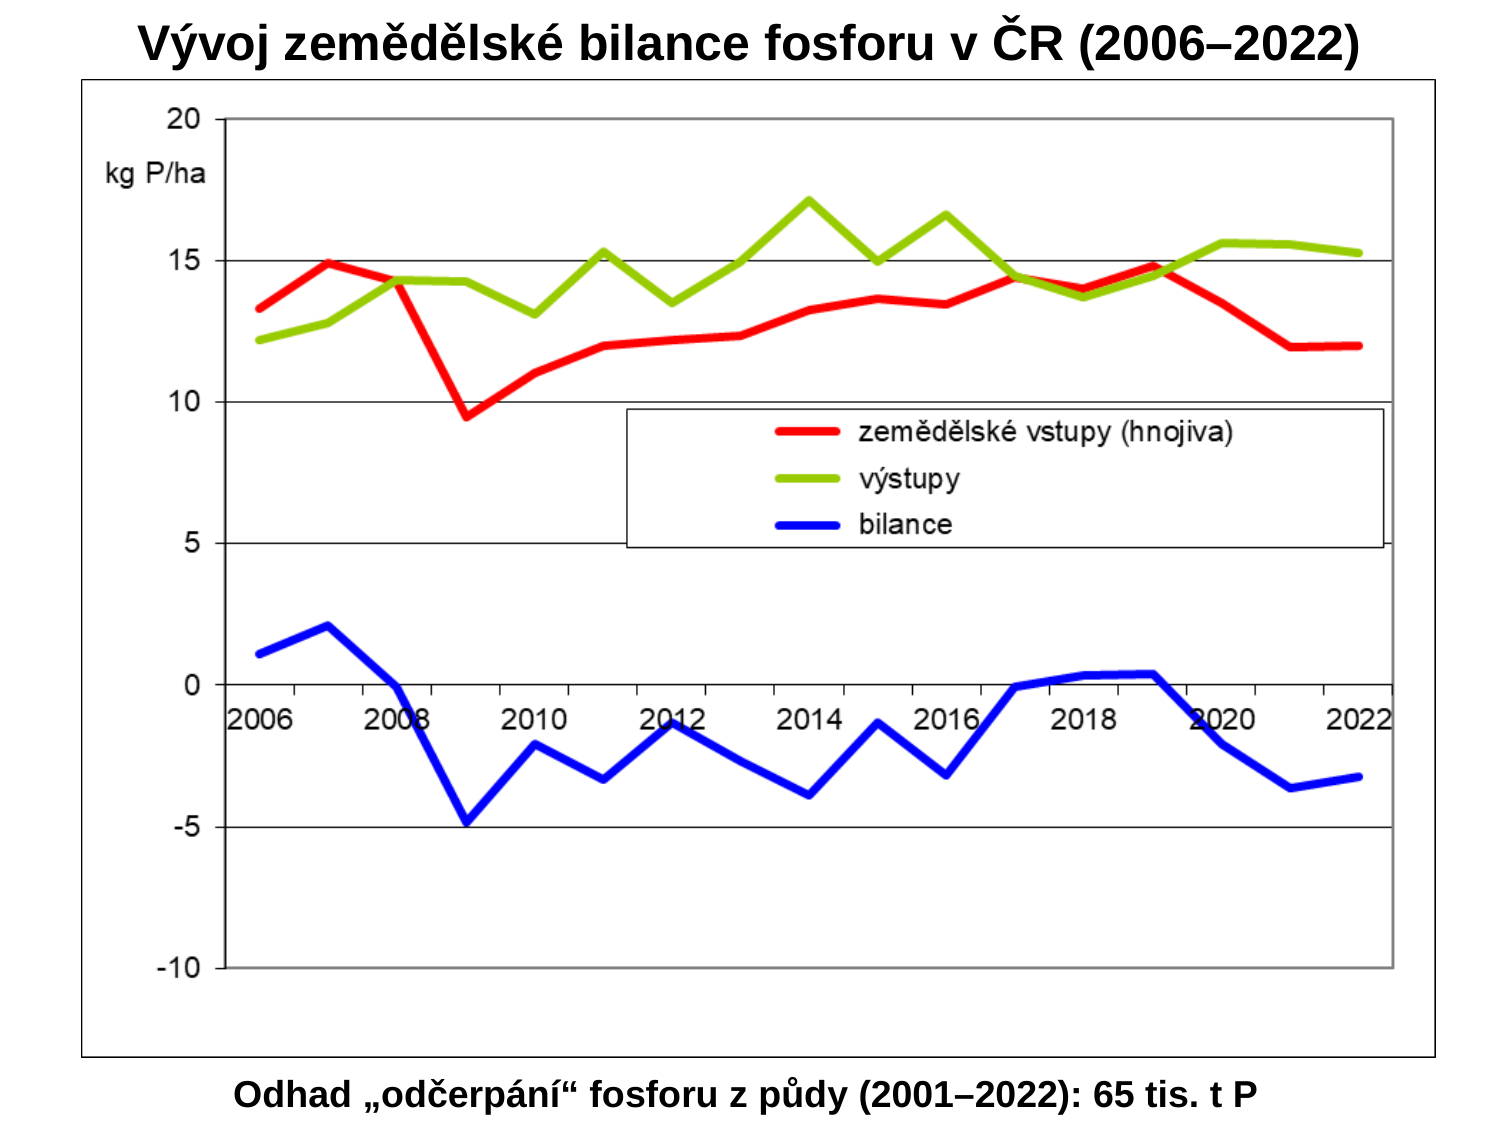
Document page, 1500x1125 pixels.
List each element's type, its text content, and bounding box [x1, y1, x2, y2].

picture [81, 78, 1436, 1059]
text_box Odhad „odčerpání“ fosforu z půdy (2001–2022): 65 tis. t P [0, 1062, 1496, 1123]
text_box Vývoj zemědělské bilance fosforu v ČR (2006–2022) [0, 3, 1500, 79]
